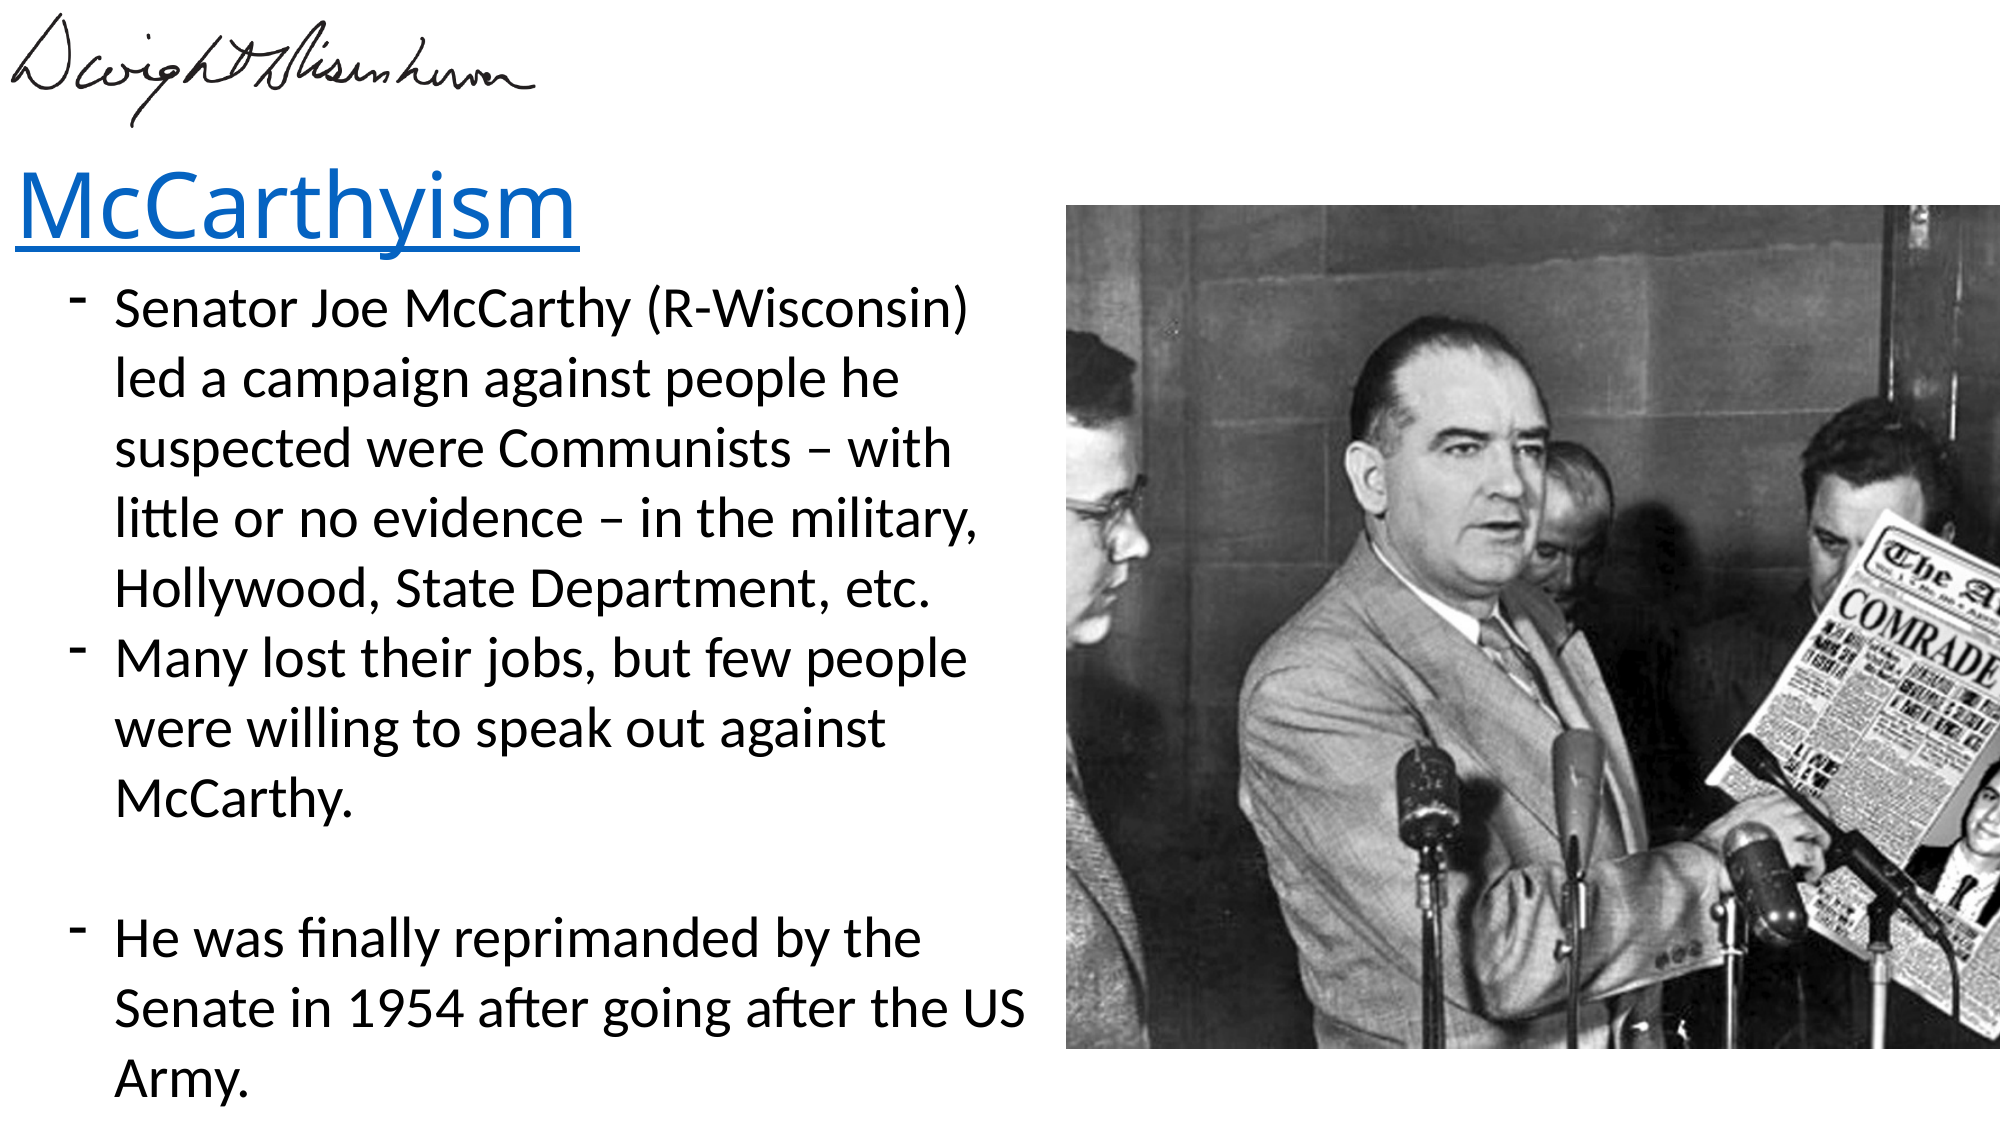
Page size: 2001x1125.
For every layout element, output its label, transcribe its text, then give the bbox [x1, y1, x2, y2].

picture [0, 0, 540, 144]
title McCarthyism [0, 96, 1725, 314]
text_box Senator Joe McCarthy (R-Wisconsin) led a campaign against people he suspected were Communists – with little or no evidence – in the military, Hollywood, State Department, etc. Many lost their jobs, but few people were willing to speak out against McCarthy. He was finally reprimanded by the Senate in 1954 after going after the US Army. [53, 261, 1067, 1117]
picture [1066, 205, 2000, 1049]
